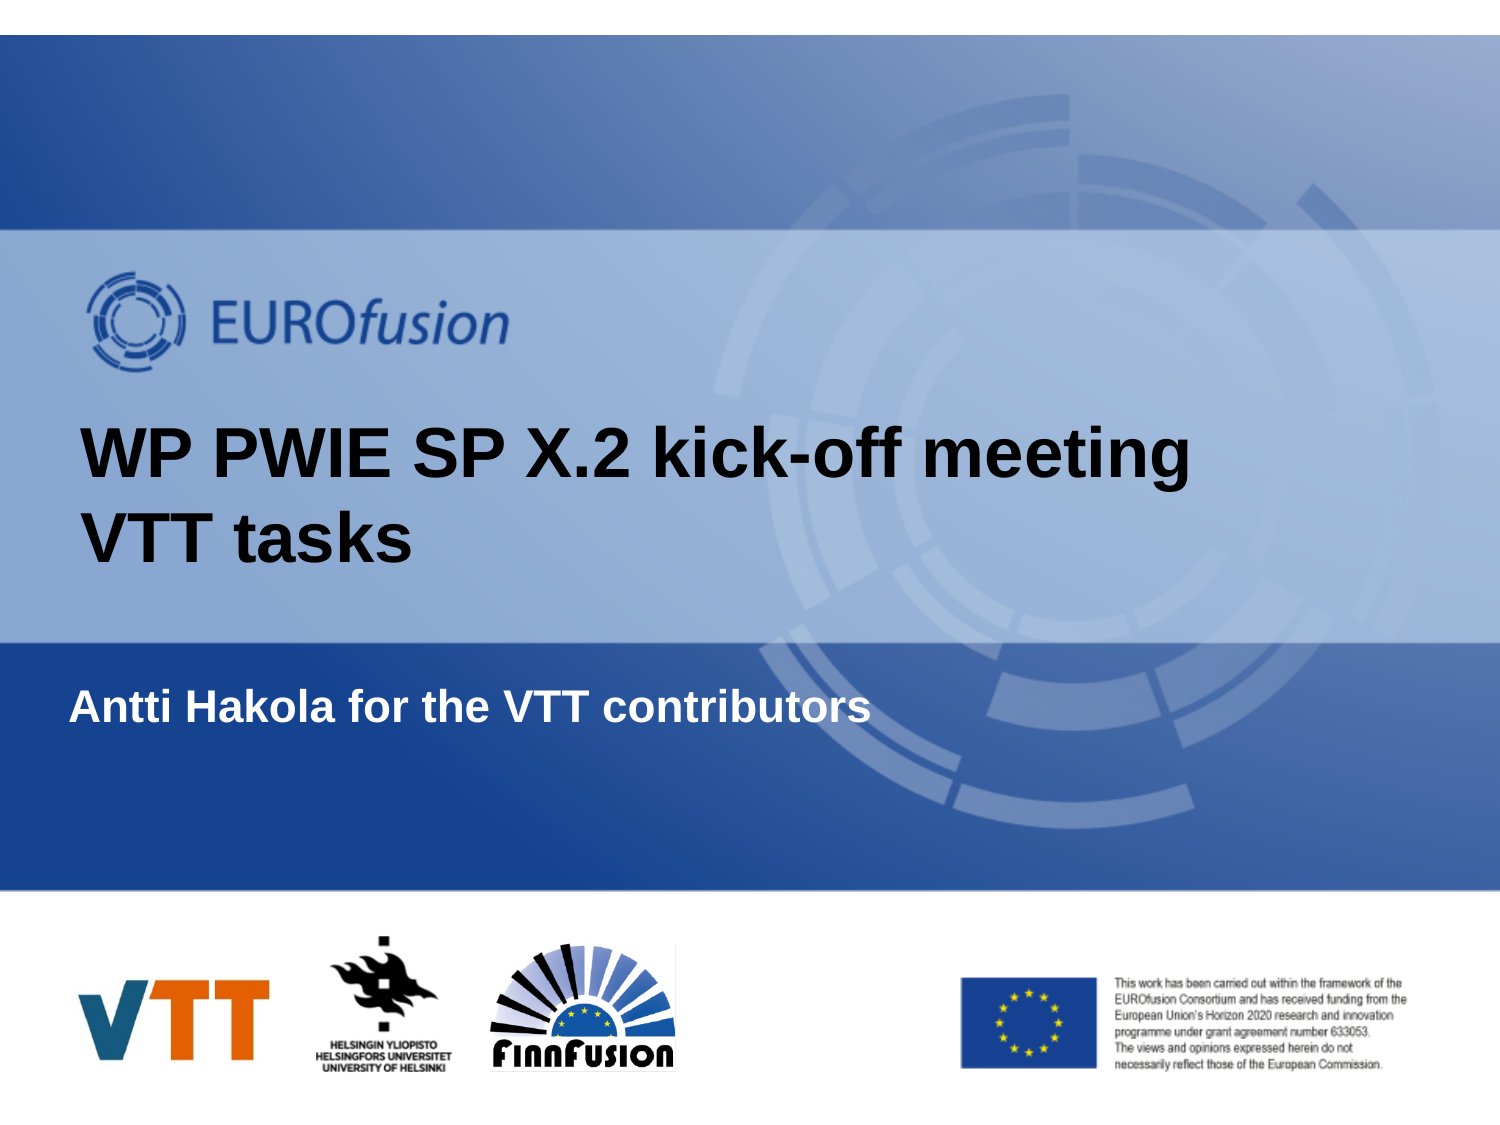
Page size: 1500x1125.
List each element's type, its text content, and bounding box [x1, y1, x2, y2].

title WP PWIE SP X.2 kick-off meeting VTT tasks [64, 385, 1459, 598]
picture [0, 35, 1500, 1098]
subtitle Antti Hakola for the VTT contributors [53, 668, 1436, 882]
